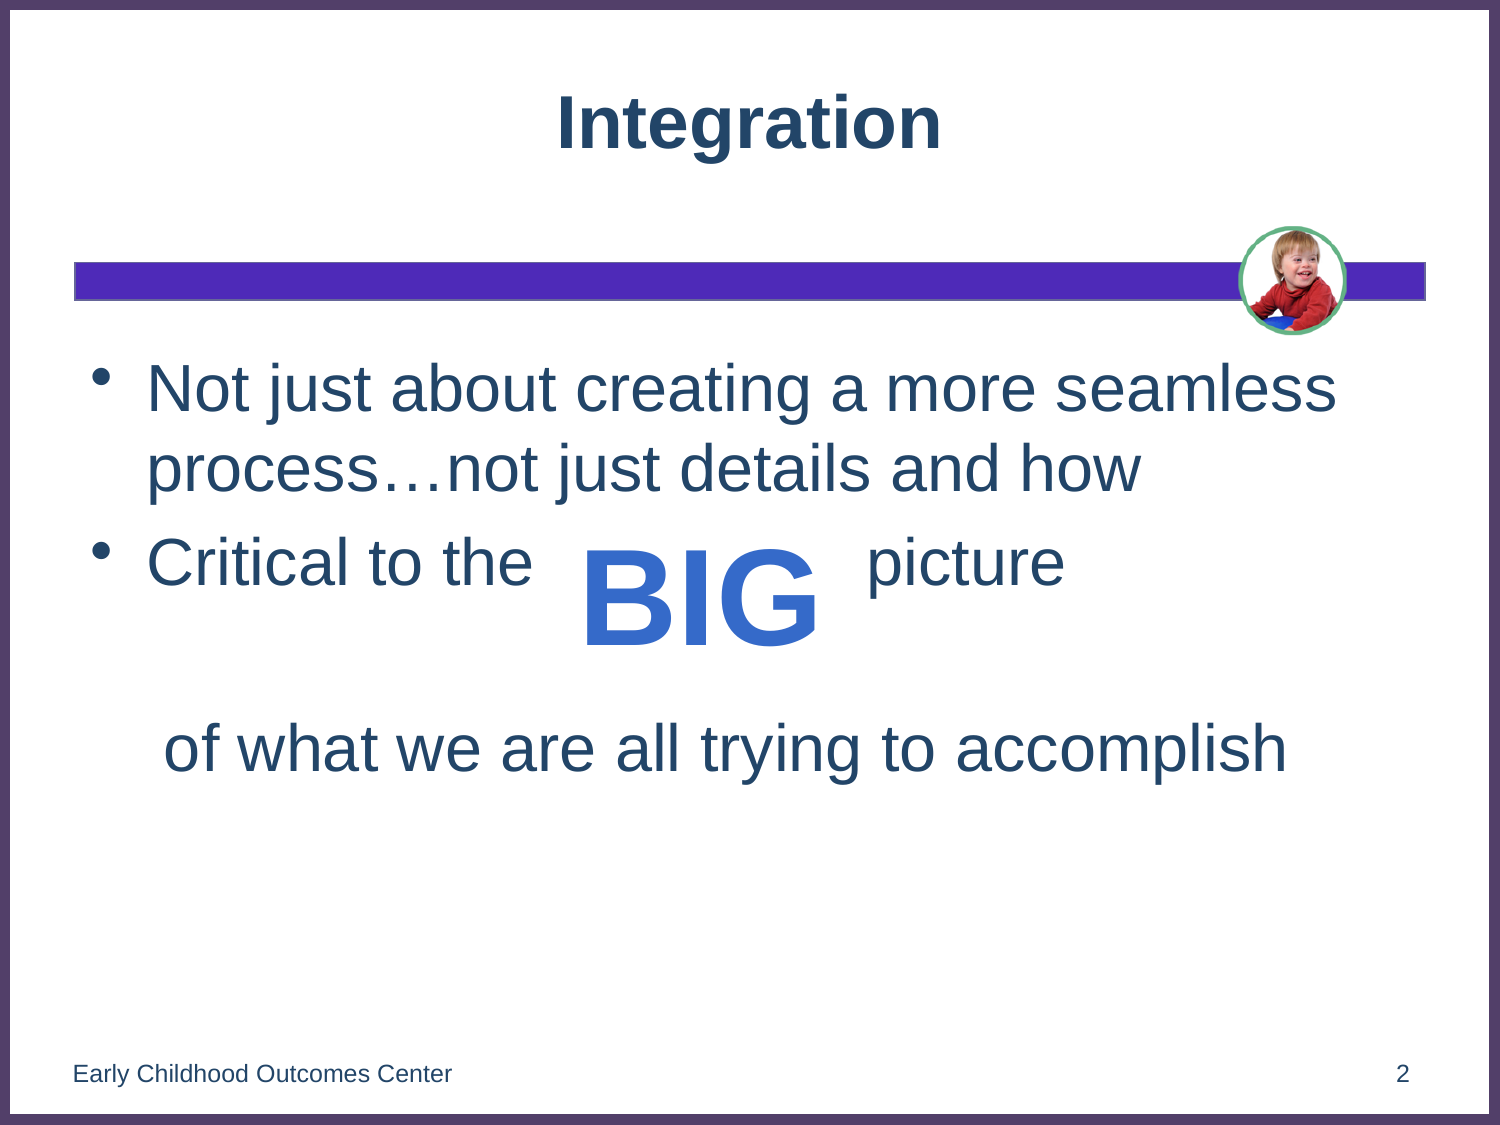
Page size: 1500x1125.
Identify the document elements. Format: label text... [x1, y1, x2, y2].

slide_number 2 [1074, 1042, 1425, 1103]
footer Early Childhood Outcomes Center [25, 1042, 501, 1103]
title Integration [87, 24, 1413, 213]
picture [1237, 224, 1350, 336]
text_box BIG [563, 500, 839, 680]
list Not just about creating a more seamless process…not just details and how Critical to the picture of what we are all trying to accomplish [74, 337, 1426, 1026]
